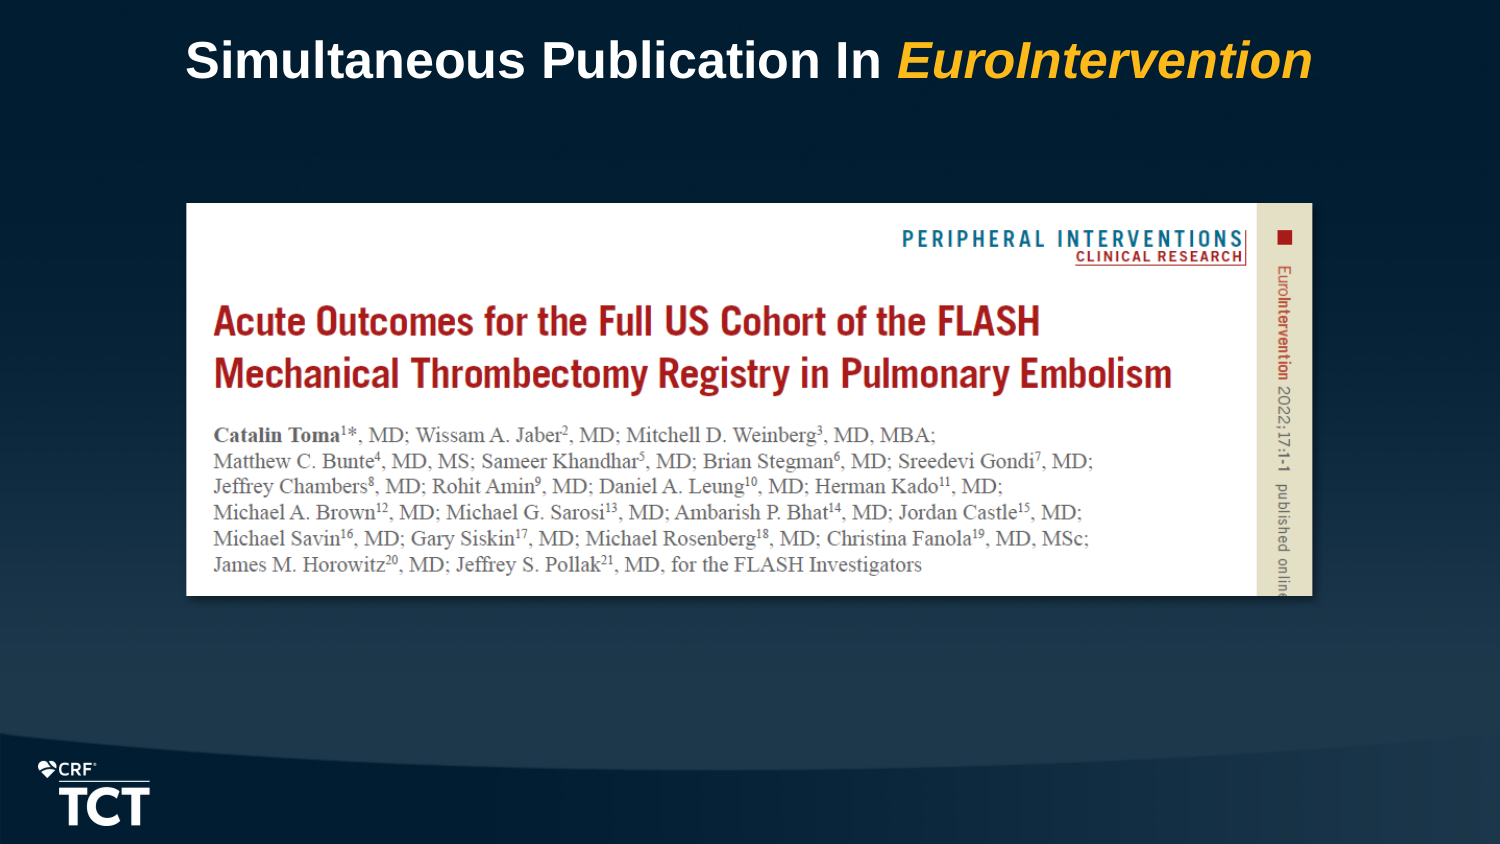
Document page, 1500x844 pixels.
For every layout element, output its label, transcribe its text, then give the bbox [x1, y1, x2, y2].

title Simultaneous Publication In EuroIntervention [111, 18, 1387, 113]
picture [0, 0, 1500, 844]
